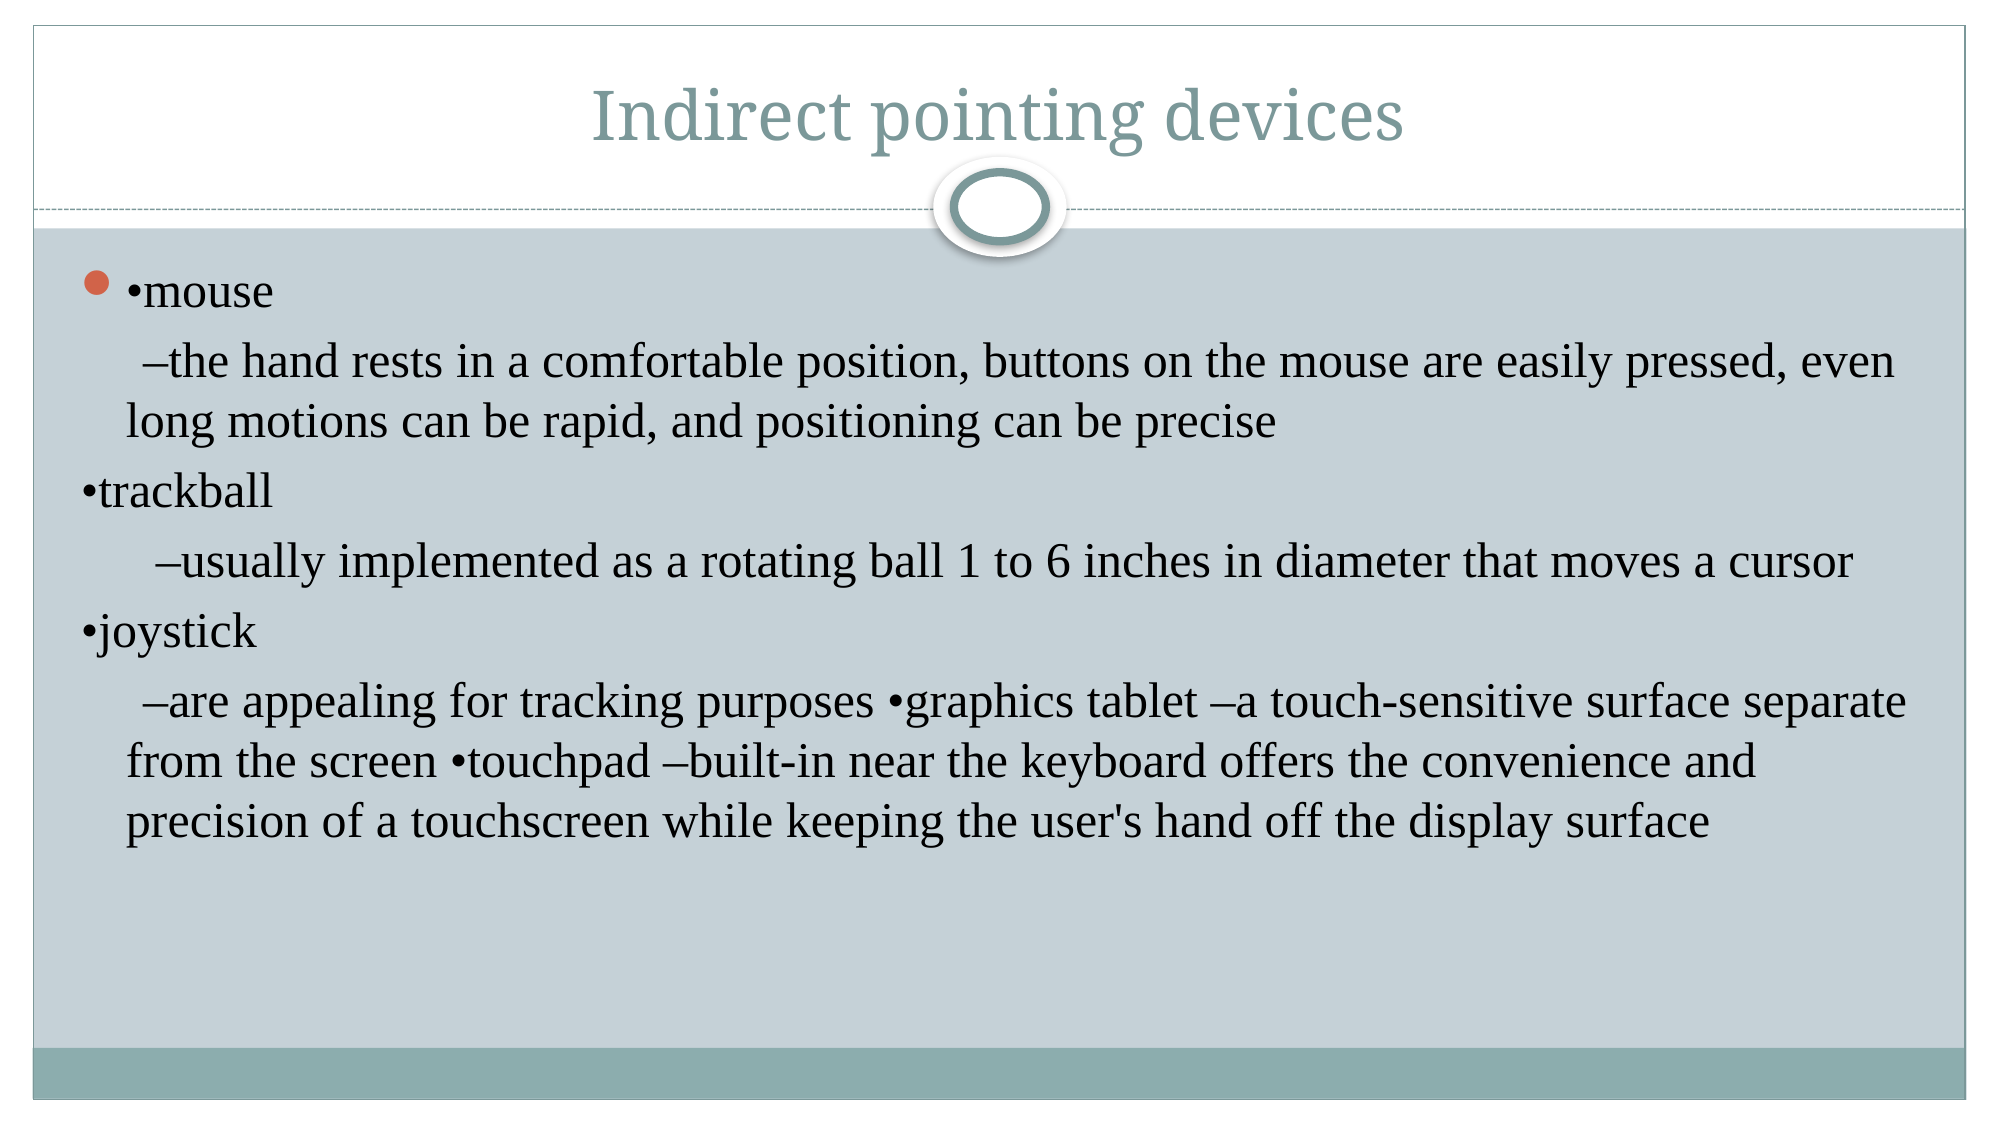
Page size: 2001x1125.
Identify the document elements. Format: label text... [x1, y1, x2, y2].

list •mouse –the hand rests in a comfortable position, buttons on the mouse are easily pressed, even long motions can be rapid, and positioning can be precise •trackball –usually implemented as a rotating ball 1 to 6 inches in diameter that moves a cursor •joystick –are appealing for tracking purposes •graphics tablet –a touch-sensitive surface separate from the screen •touchpad –built-in near the keyboard offers the convenience and precision of a touchscreen while keeping the user's hand off the display surface [66, 250, 1926, 1001]
title Indirect pointing devices [66, 37, 1933, 162]
